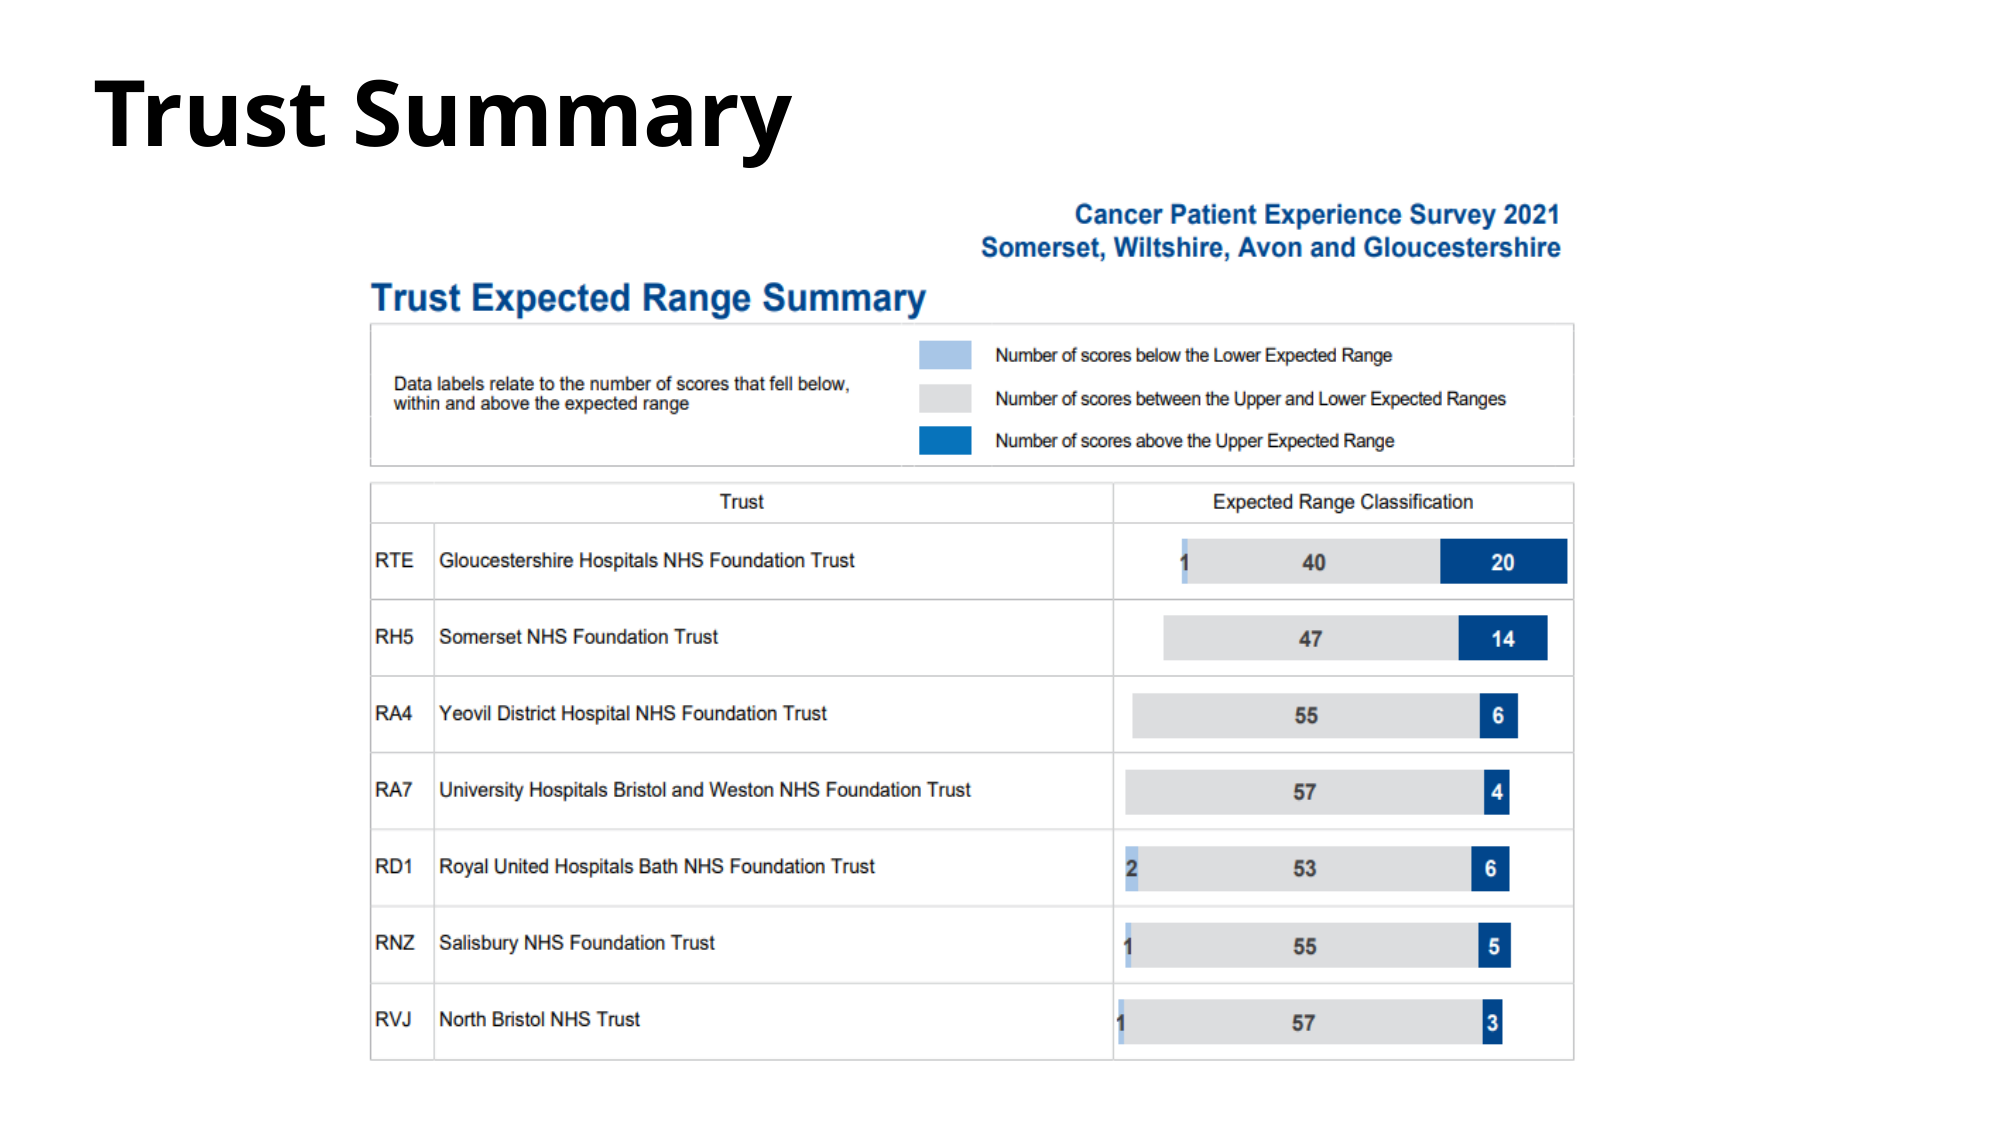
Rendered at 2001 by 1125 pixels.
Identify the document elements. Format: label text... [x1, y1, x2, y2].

title Trust Summary [78, 47, 925, 187]
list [332, 191, 1610, 1085]
